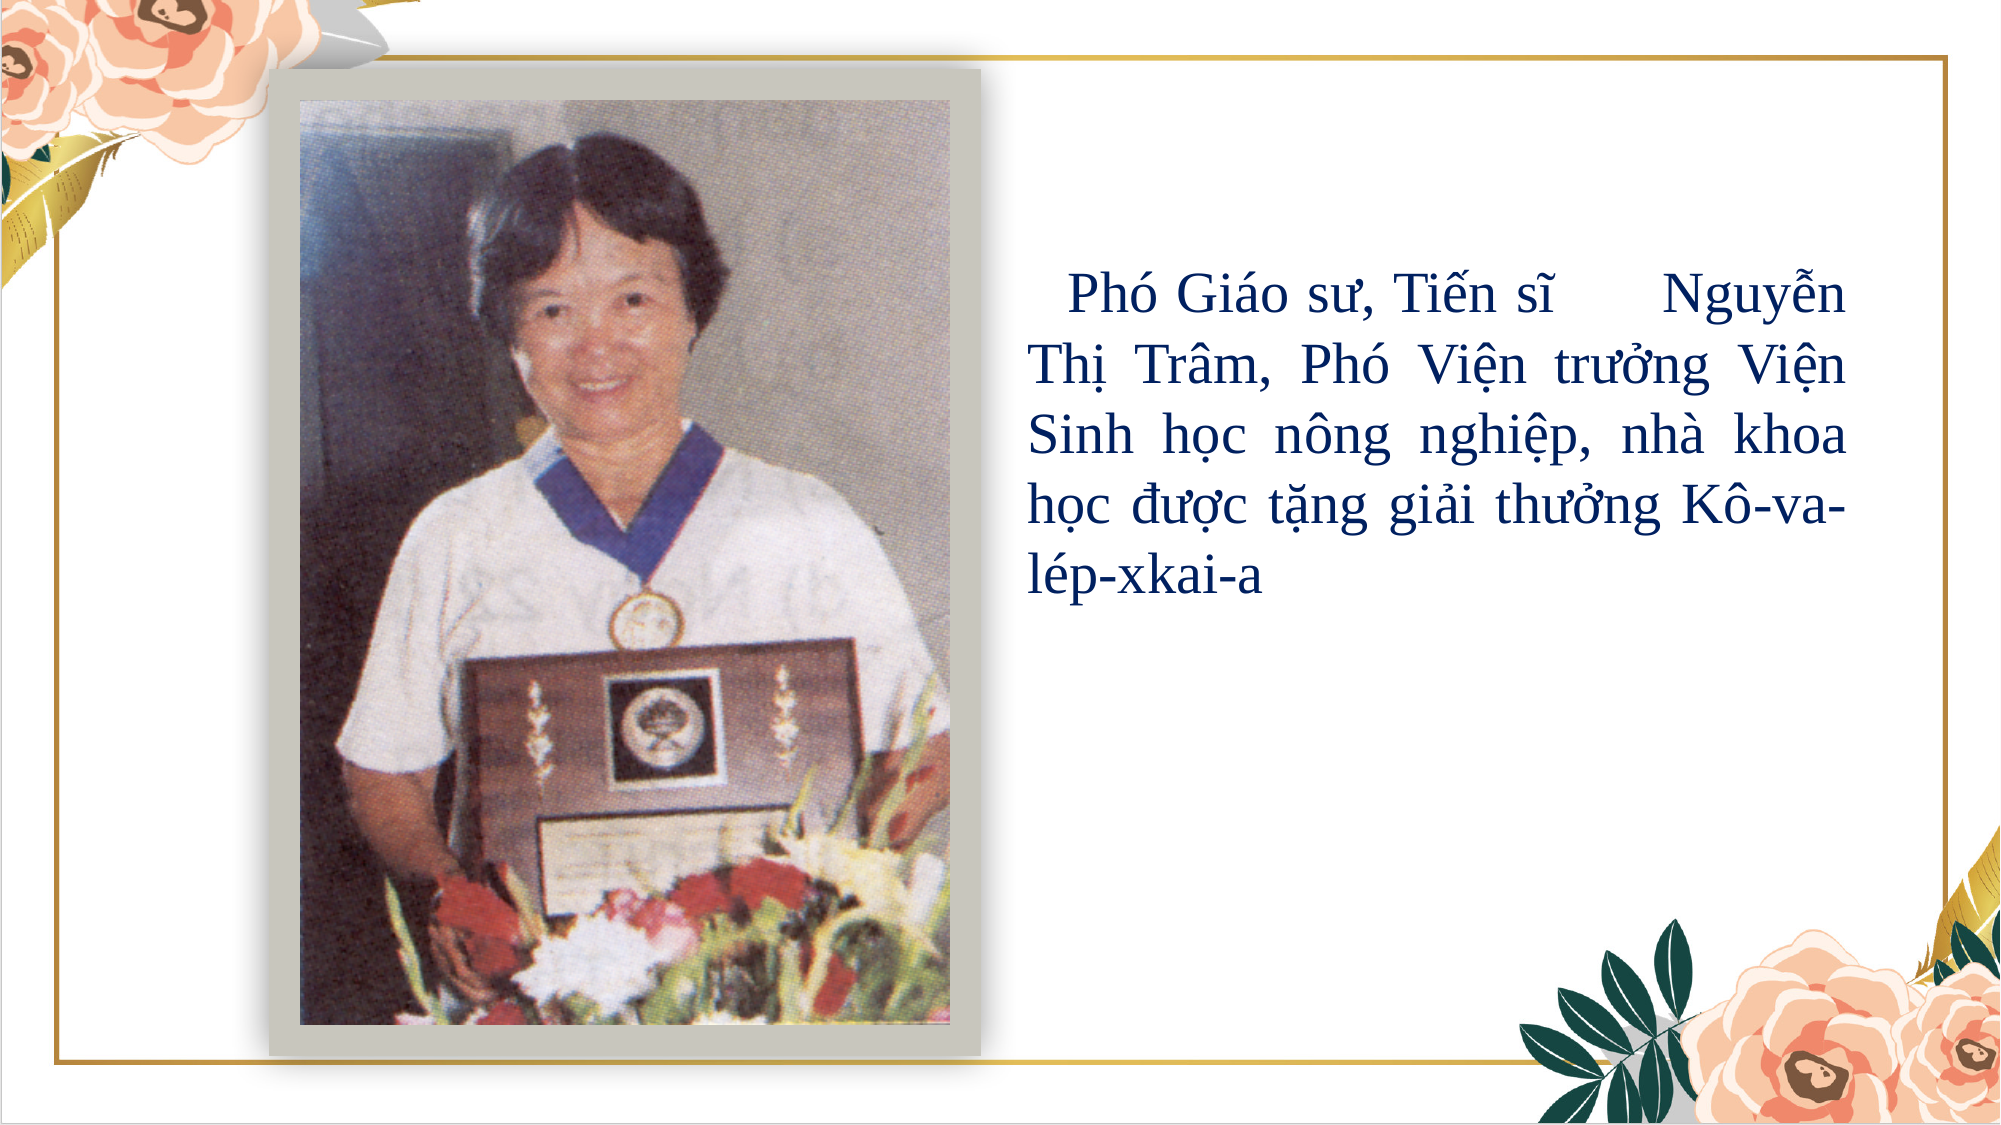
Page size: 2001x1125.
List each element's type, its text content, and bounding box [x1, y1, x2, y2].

text_box Phó Giáo sư, Tiến sĩ Nguyễn Thị Trâm, Phó Viện trưởng Viện Sinh học nông nghiệp, nhà khoa học được tặng giải thưởng Kô-va-lép-xkai-a [1012, 238, 1863, 613]
picture [0, 0, 2001, 1125]
